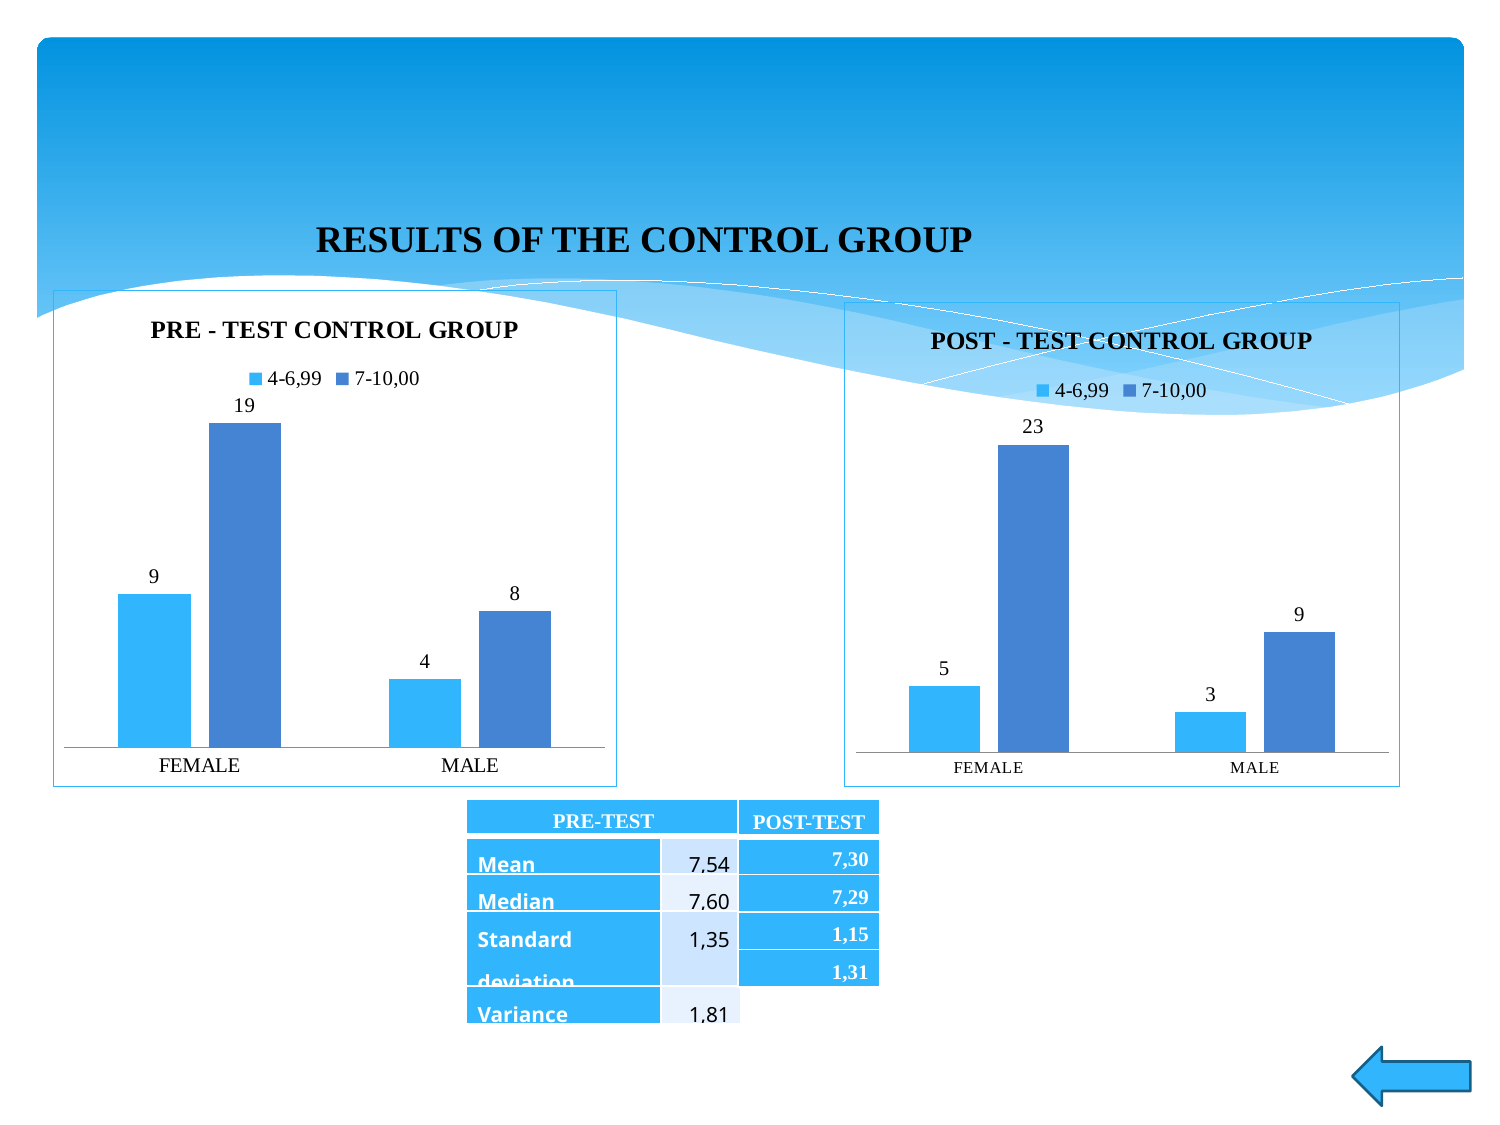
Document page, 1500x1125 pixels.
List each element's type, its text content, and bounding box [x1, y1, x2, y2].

table_cell 7,60 [662, 875, 737, 910]
chart [52, 290, 617, 788]
text_box RESULTS OF THE CONTROL GROUP [301, 208, 1140, 268]
table_cell Median [467, 875, 660, 910]
table_cell 1,15 [739, 913, 879, 949]
table_cell 1,31 [739, 950, 879, 986]
table_cell Variance [467, 987, 660, 1023]
table_cell 1,81 [662, 987, 740, 1023]
table_header POST-TEST [739, 800, 879, 834]
chart [844, 302, 1400, 788]
table_cell 7,54 [662, 839, 737, 873]
table_cell 7,30 [739, 840, 879, 874]
table_cell 7,29 [739, 875, 879, 911]
table_header PRE-TEST [467, 800, 737, 833]
table_cell Standard deviation [467, 912, 660, 985]
text_box [1351, 1045, 1472, 1108]
table_cell 1,35 [662, 912, 737, 985]
table_cell Mean [467, 839, 660, 873]
